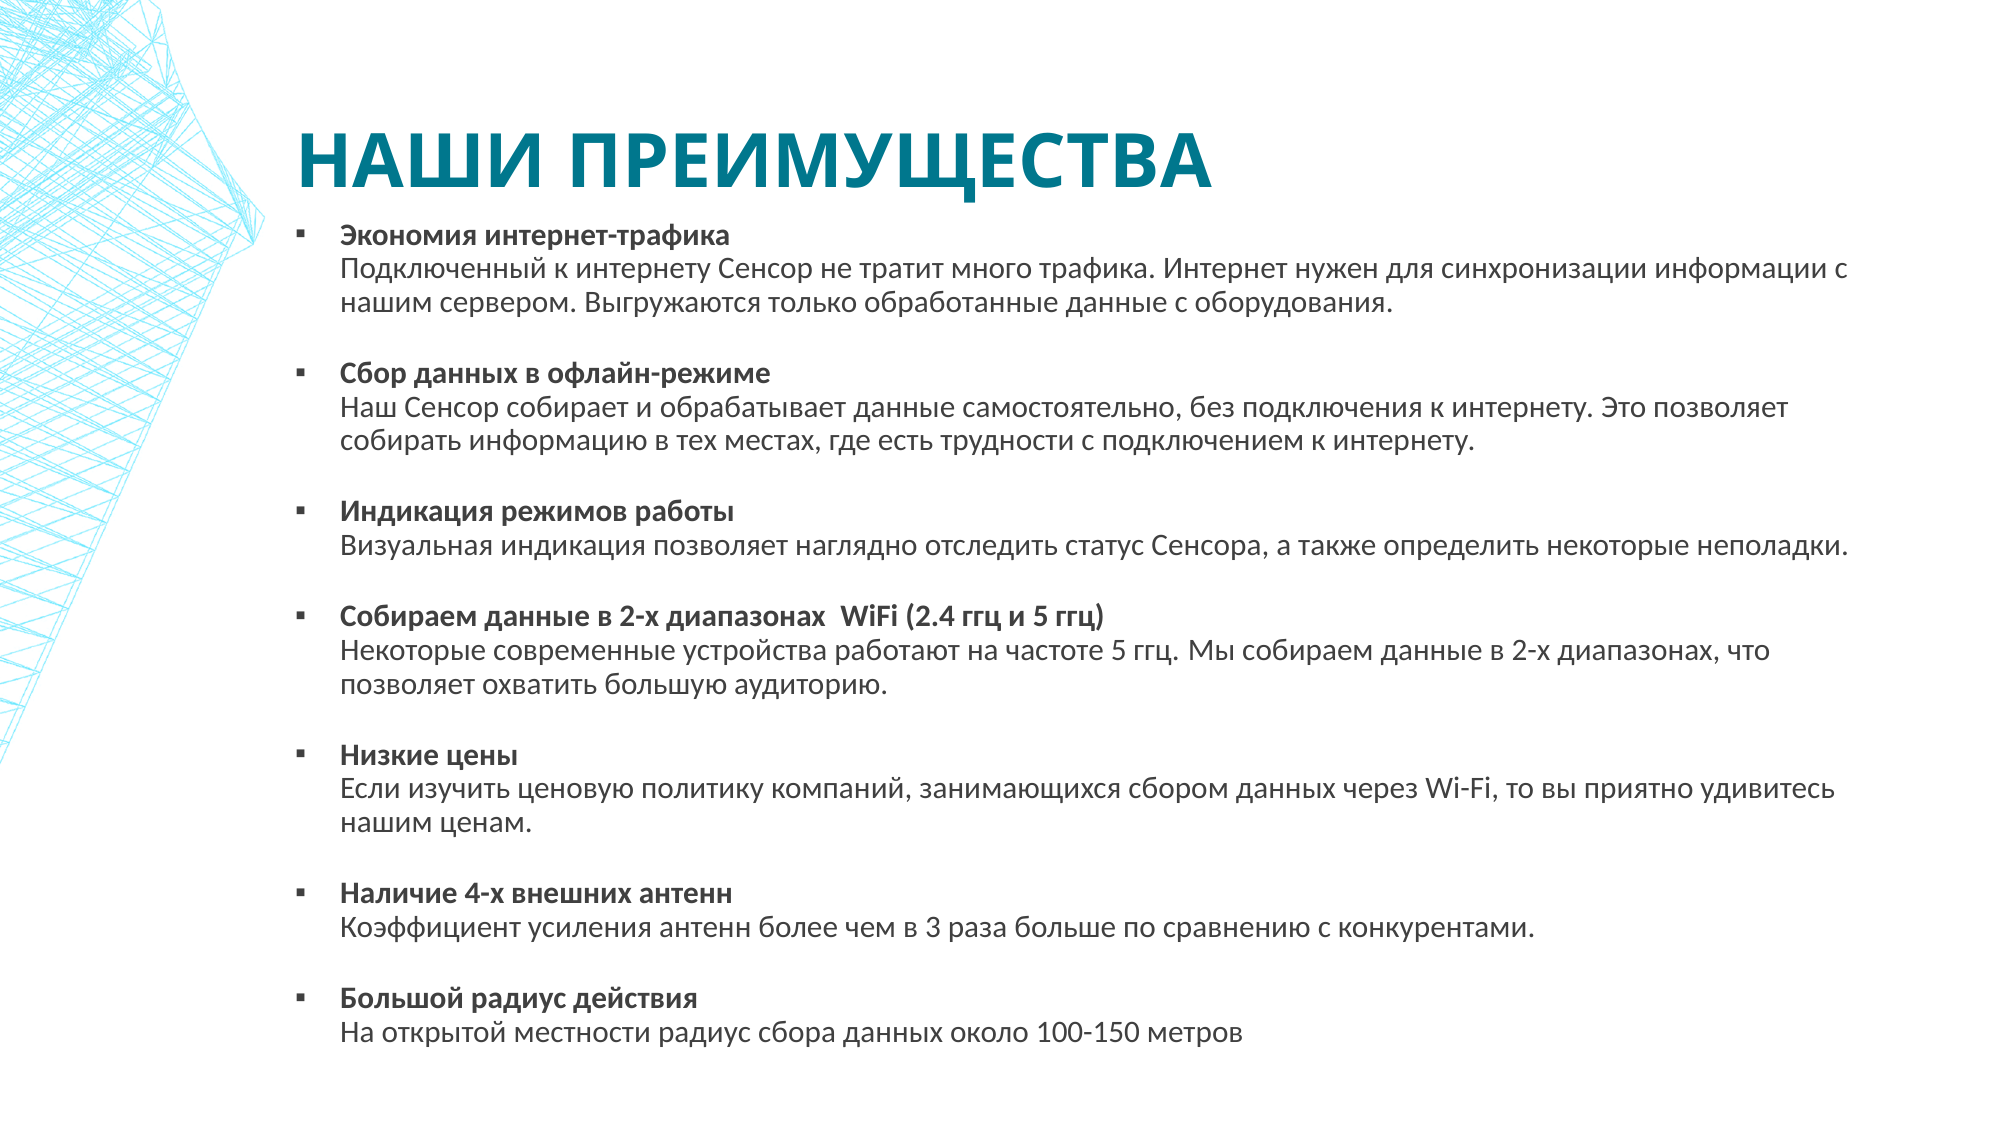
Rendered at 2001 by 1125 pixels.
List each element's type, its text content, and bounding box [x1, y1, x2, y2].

text_box Наши преимущества [280, 88, 1818, 211]
picture [0, 0, 2001, 1125]
list Экономия интернет-трафика Подключенный к интернету Сенсор не тратит много трафика. Интернет нужен для синхронизации информации с нашим сервером. Выгружаются только обработанные данные с оборудования. Сбор данных в офлайн-режиме Наш Сенсор собирает и обрабатывает данные самостоятельно, без подключения к интернету. Это позволяет собирать информацию в тех местах, где есть трудности с подключением к интернету. Индикация режимов работы Визуальная индикация позволяет наглядно отследить статус Сенсора, а также определить некоторые неполадки. Собираем данные в 2-х диапазонах WiFi (2.4 ггц и 5 ггц) Некоторые современные устройства работают на частоте 5 ггц. Мы собираем данные в 2-х диапазонах, что позволяет охватить большую аудиторию. Низкие цены Если изучить ценовую политику компаний, занимающихся сбором данных через Wi-Fi, то вы приятно удивитесь нашим ценам. Наличие 4-х внешних антенн Коэффициент усиления антенн более чем в 3 раза больше по сравнению с конкурентами. Большой радиус действия На открытой местности радиус сбора данных около 100-150 метров [280, 210, 1904, 1082]
